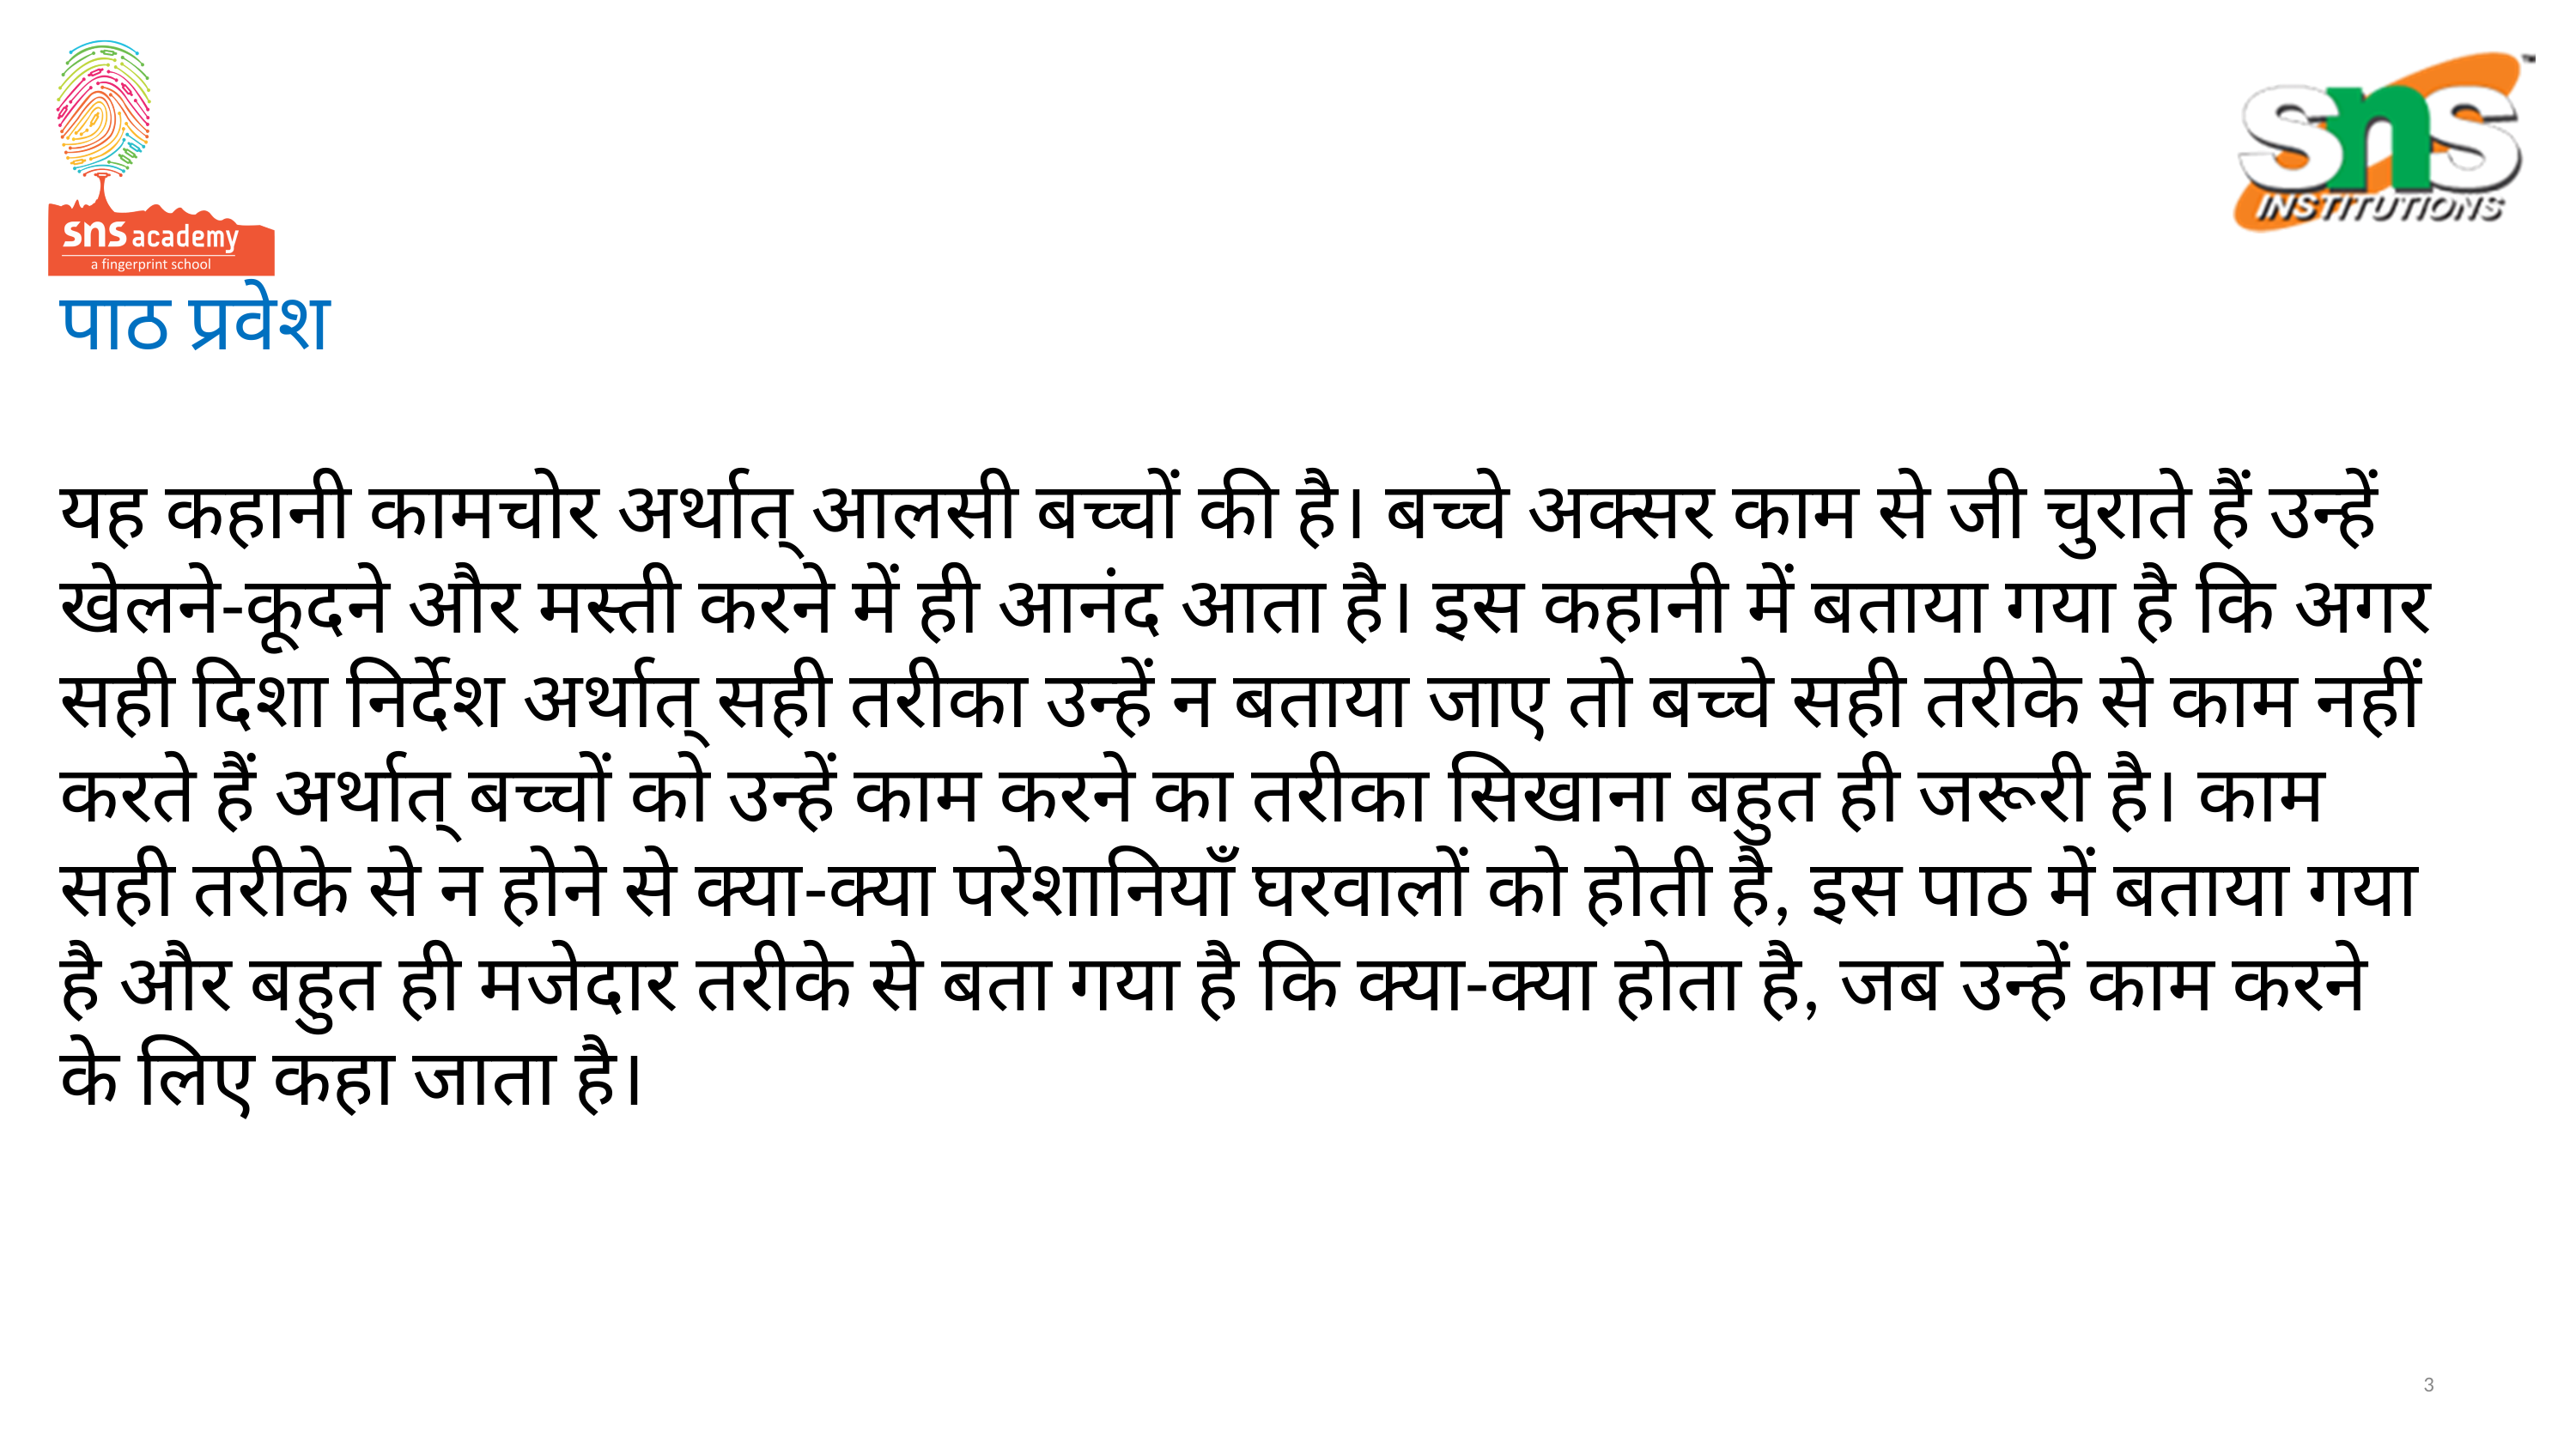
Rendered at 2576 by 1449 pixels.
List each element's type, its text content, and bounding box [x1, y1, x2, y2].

slide_number 3 [2146, 1357, 2447, 1410]
picture [2233, 50, 2536, 233]
picture [38, 33, 280, 285]
title पाठ प्रवेश यह कहानी कामचोर अर्थात् आलसी बच्चों की है। बच्चे अक्सर काम से जी चुराते हैं उन्हें खेलने-कूदने और मस्ती करने में ही आनंद आता है। इस कहानी में बताया गया है कि अगर सही दिशा निर्देश अर्थात् सही तरीका उन्हें न बताया जाए तो बच्चे सही तरीके से काम नहीं करते हैं अर्थात् बच्चों को उन्हें काम करने का तरीका सिखाना बहुत ही जरूरी है। काम सही तरीके से न होने से क्या-क्या परेशानियाँ घरवालों को होती है, इस पाठ में बताया गया है और बहुत ही मजेदार तरीके से बता गया है कि क्या-क्या होता है, जब उन्हें काम करने के लिए कहा जाता है। [46, 181, 2447, 1211]
